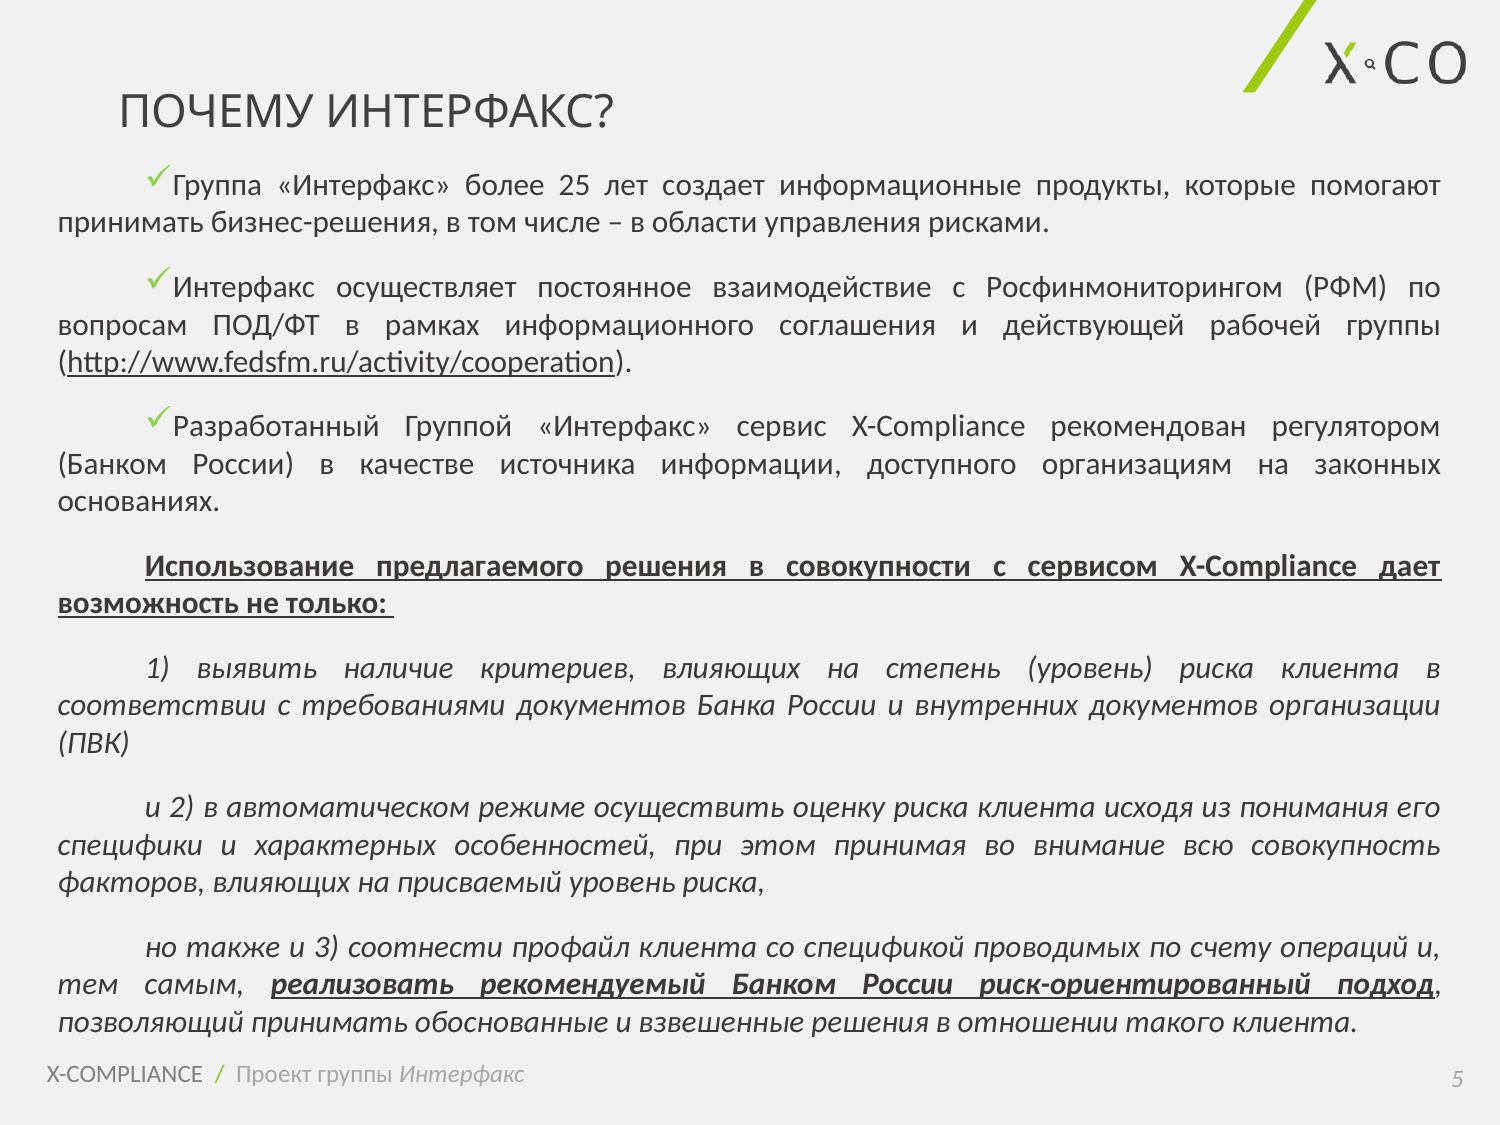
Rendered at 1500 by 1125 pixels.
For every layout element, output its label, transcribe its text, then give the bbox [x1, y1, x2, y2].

picture [1324, 41, 1466, 84]
slide_number 5 [1141, 1048, 1479, 1108]
list Группа «Интерфакс» более 25 лет создает информационные продукты, которые помогают принимать бизнес-решения, в том числе – в области управления рисками. Интерфакс осуществляет постоянное взаимодействие с Росфинмониторингом (РФМ) по вопросам ПОД/ФТ в рамках информационного соглашения и действующей рабочей группы (http://www.fedsfm.ru/activity/cooperation). Разработанный Группой «Интерфакс» сервис X-Compliance рекомендован регулятором (Банком России) в качестве источника информации, доступного организациям на законных основаниях. Использование предлагаемого решения в совокупности с сервисом X-Compliance дает возможность не только: 1) выявить наличие критериев, влияющих на степень (уровень) риска клиента в соответствии с требованиями документов Банка России и внутренних документов организации (ПВК) и 2) в автоматическом режиме осуществить оценку риска клиента исходя из понимания его специфики и характерных особенностей, при этом принимая во внимание всю совокупность факторов, влияющих на присваемый уровень риска, но также и 3) соотнести профайл клиента со спецификой проводимых по счету операций и, тем самым, реализовать рекомендуемый Банком России риск-ориентированный подход, позволяющий принимать обоснованные и взвешенные решения в отношении такого клиента. [42, 156, 1458, 924]
title ПОЧЕМУ ИНТЕРФАКС? [103, 59, 1397, 156]
